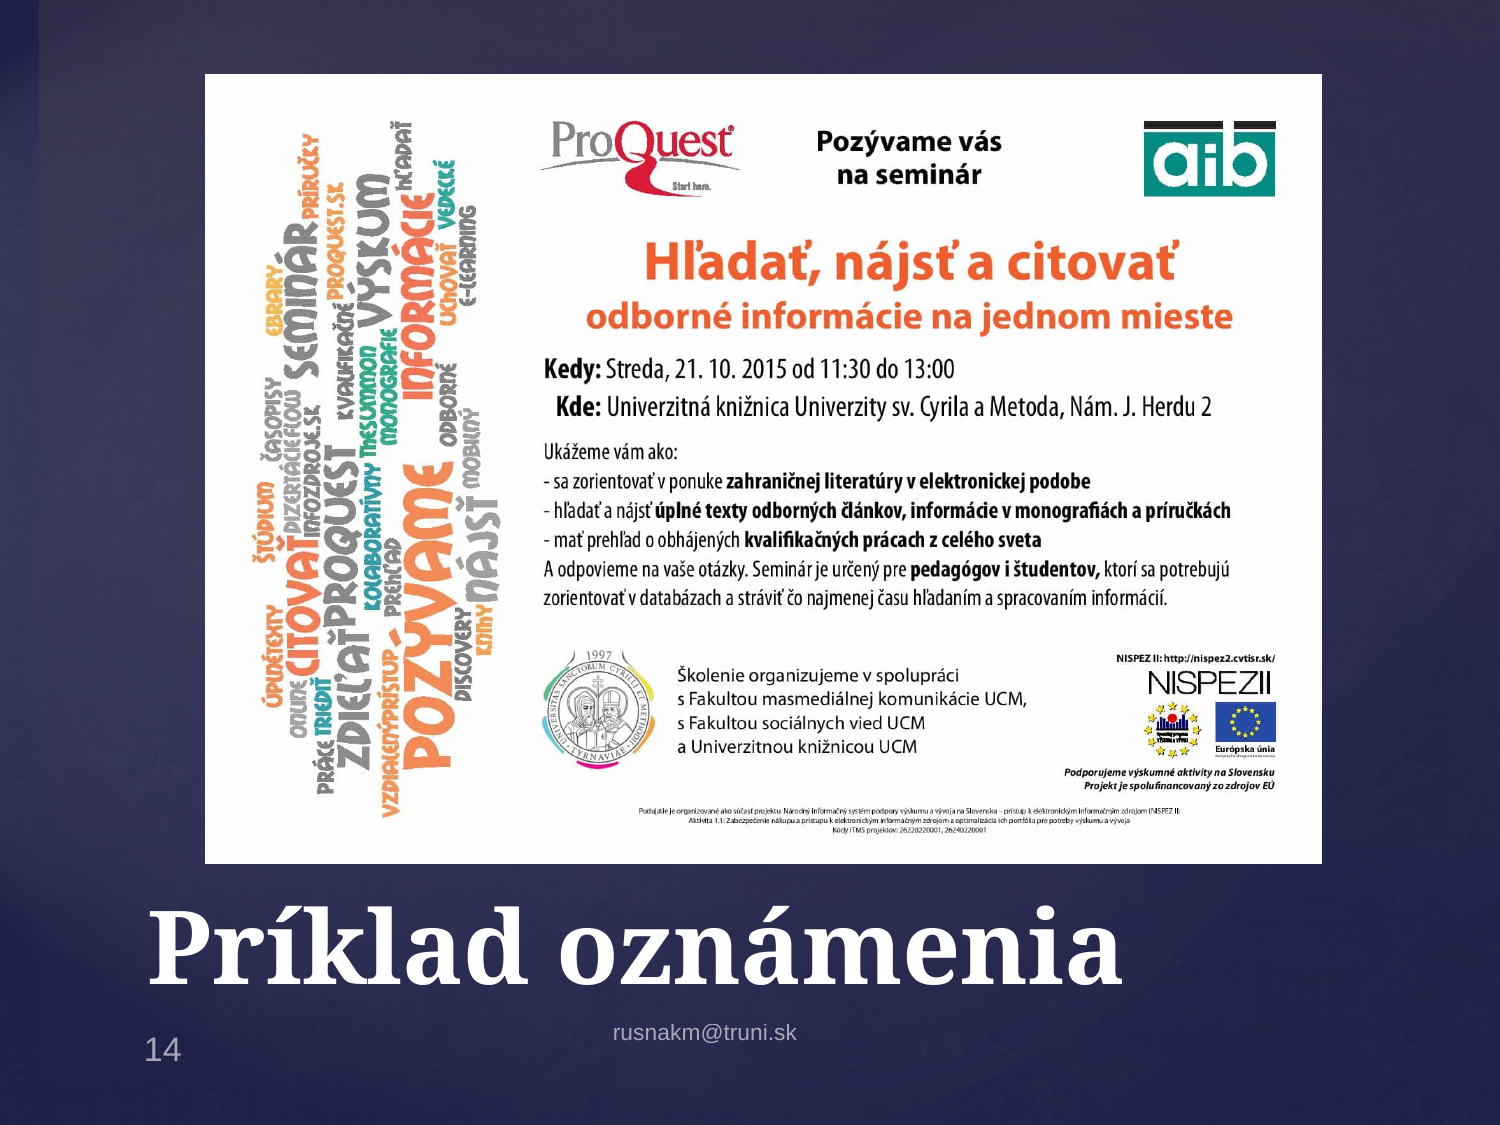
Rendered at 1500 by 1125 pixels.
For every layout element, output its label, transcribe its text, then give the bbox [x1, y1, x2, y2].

footer rusnakm@truni.sk [596, 1009, 932, 1070]
title Príklad oznámenia [131, 863, 1369, 1014]
picture [205, 73, 1323, 865]
slide_number 14 [127, 1018, 250, 1070]
